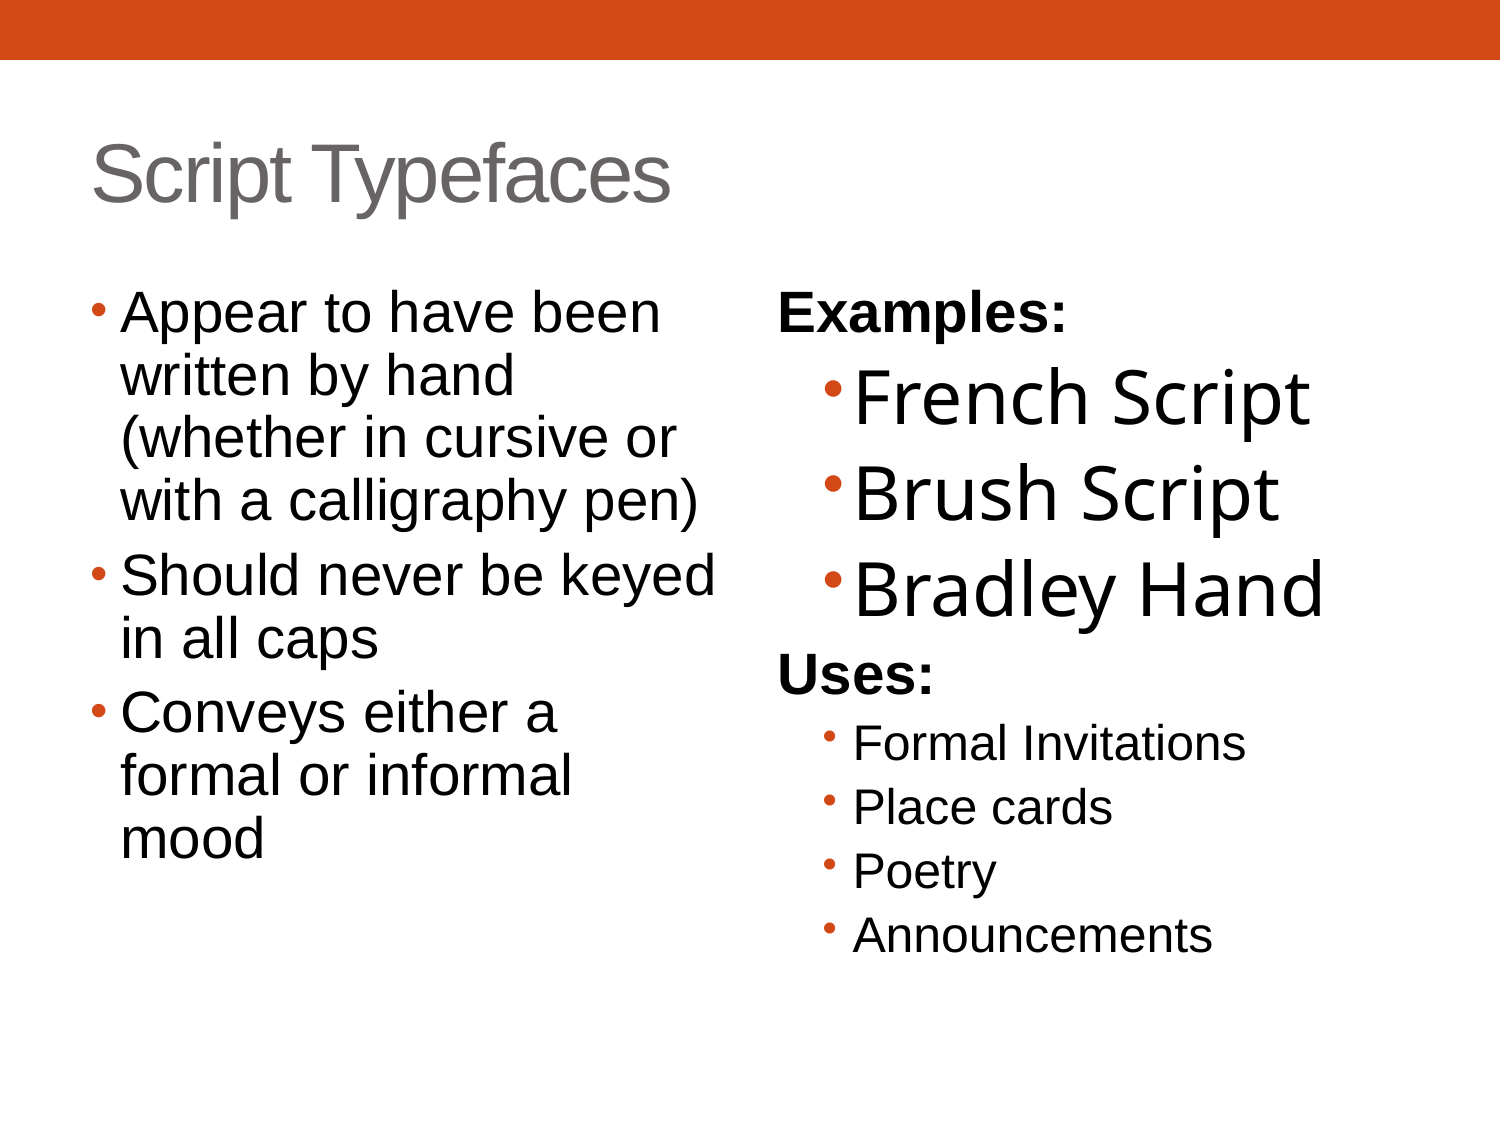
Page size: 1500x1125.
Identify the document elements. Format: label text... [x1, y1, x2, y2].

list Appear to have been written by hand (whether in cursive or with a calligraphy pen) Should never be keyed in all caps Conveys either a formal or informal mood [75, 274, 738, 1049]
list Examples: French Script Brush Script Bradley Hand Uses: Formal Invitations Place cards Poetry Announcements [762, 274, 1425, 1049]
title Script Typefaces [75, 87, 1425, 250]
